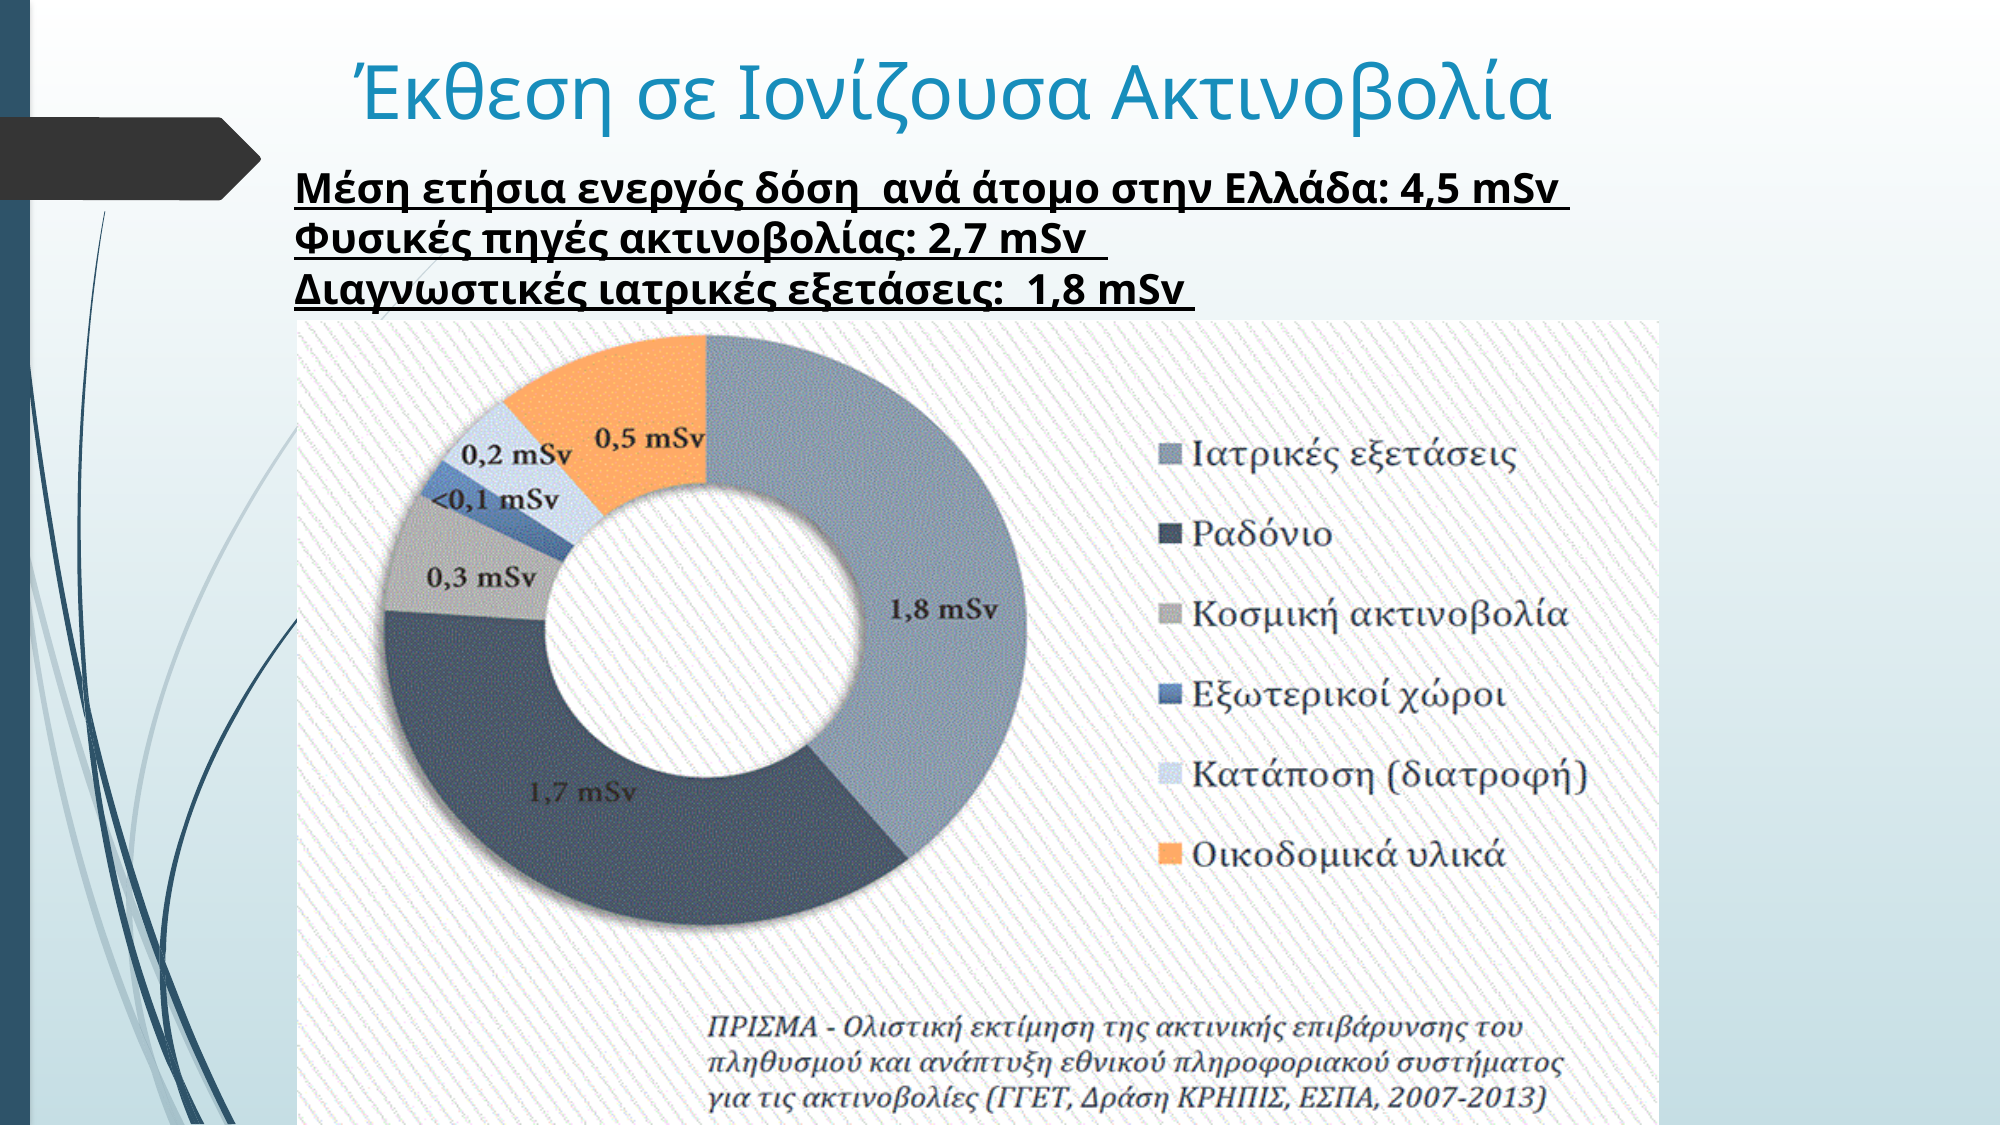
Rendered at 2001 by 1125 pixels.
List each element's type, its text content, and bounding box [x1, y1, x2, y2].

title Έκθεση σε Ιονίζουσα Ακτινοβολία [339, 36, 1857, 155]
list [297, 319, 1659, 1125]
text_box Μέση ετήσια ενεργός δόση ανά άτομο στην Ελλάδα: 4,5 mSv Φυσικές πηγές ακτινοβολίας: 2,7 mSv Διαγνωστικές ιατρικές εξετάσεις: 1,8 mSv [279, 154, 1747, 320]
